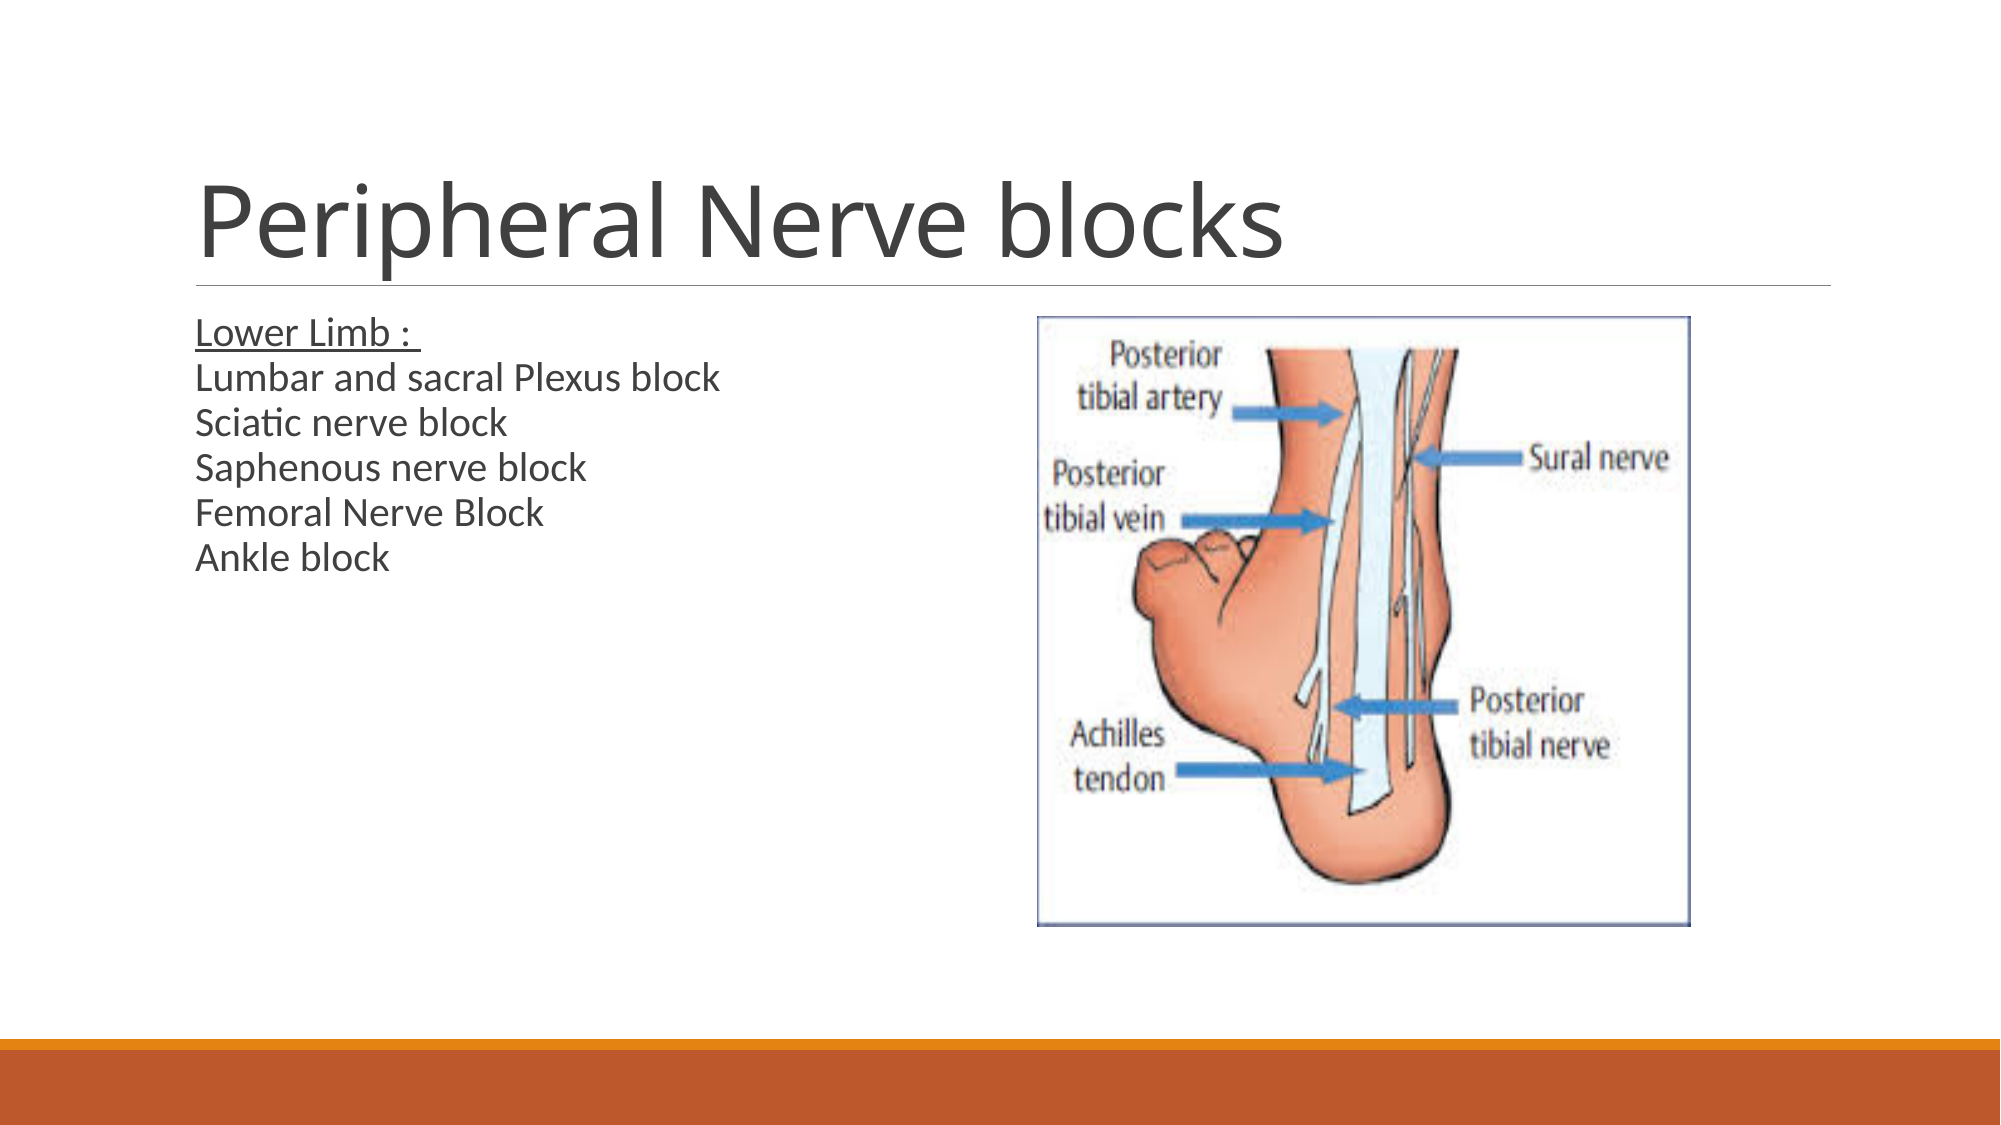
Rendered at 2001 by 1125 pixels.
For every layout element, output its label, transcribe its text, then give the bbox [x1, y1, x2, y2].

picture [1036, 315, 1692, 927]
title Peripheral Nerve blocks [180, 47, 1830, 285]
list Lower Limb : Lumbar and sacral Plexus block Sciatic nerve block Saphenous nerve block Femoral Nerve Block Ankle block [180, 302, 1830, 963]
